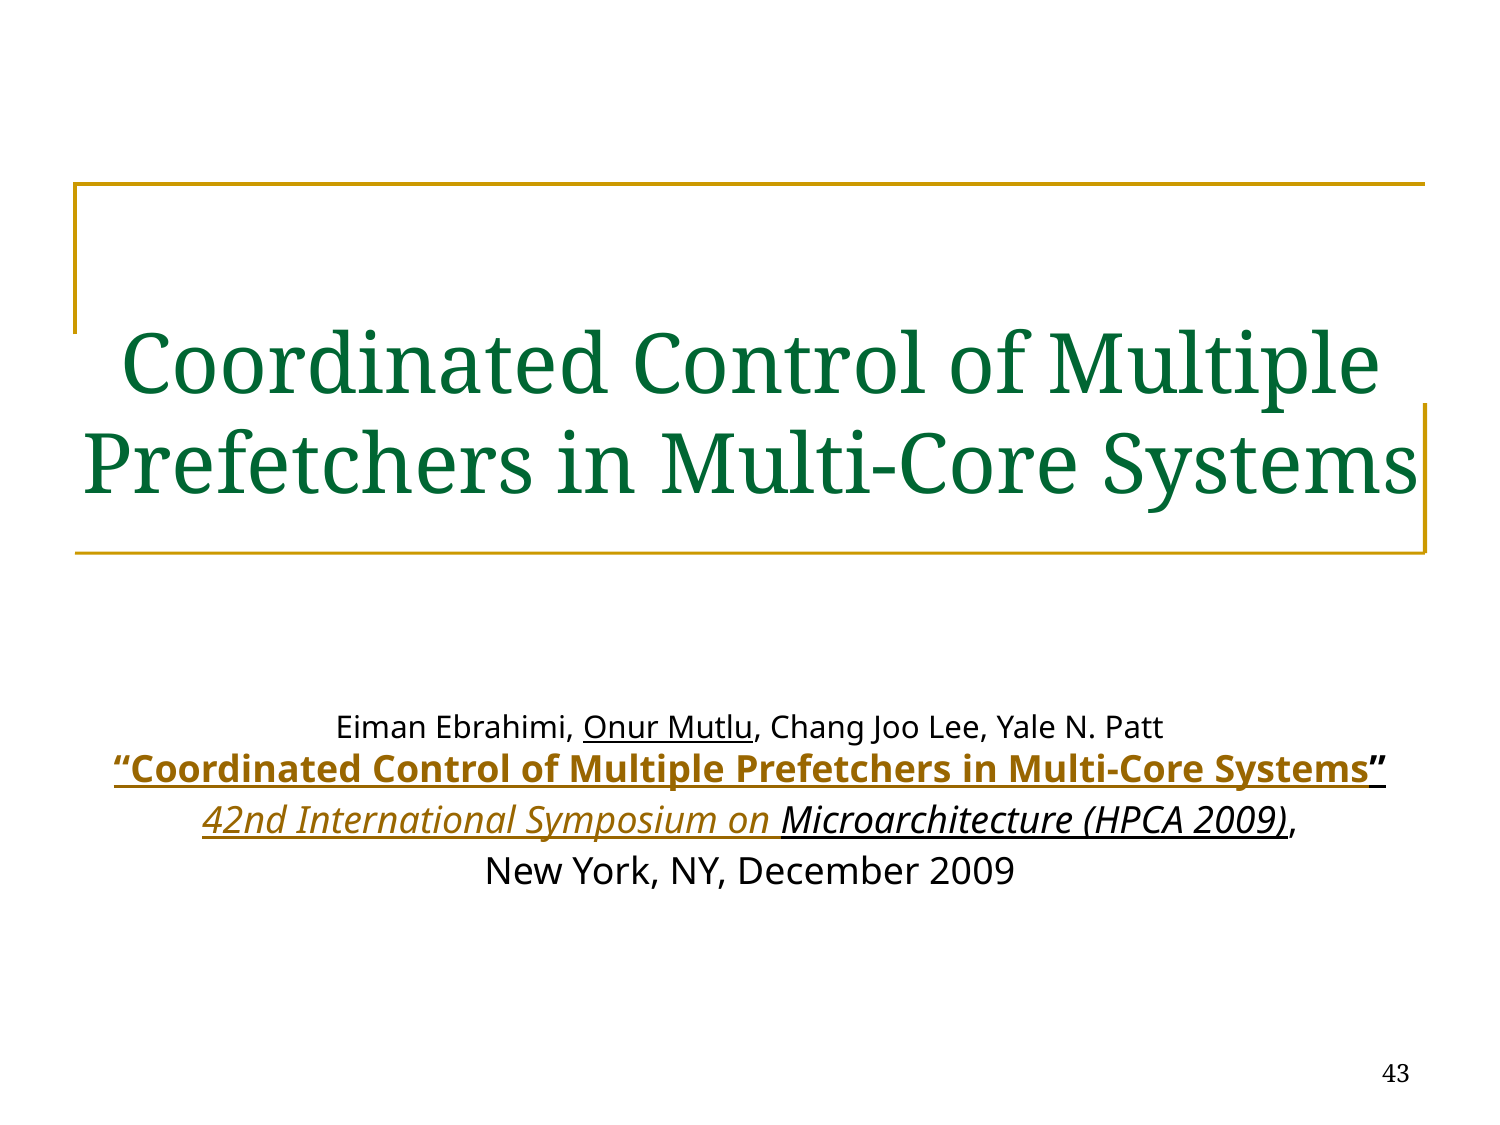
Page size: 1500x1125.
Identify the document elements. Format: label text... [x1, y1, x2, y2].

text_box Eiman Ebrahimi, Onur Mutlu, Chang Joo Lee, Yale N. Patt “Coordinated Control of Multiple Prefetchers in Multi-Core Systems” 42nd International Symposium on Microarchitecture (HPCA 2009), New York, NY, December 2009 [0, 699, 1500, 900]
slide_number 43 [1074, 1023, 1426, 1100]
title Coordinated Control of Multiple Prefetchers in Multi-Core Systems [59, 302, 1443, 438]
